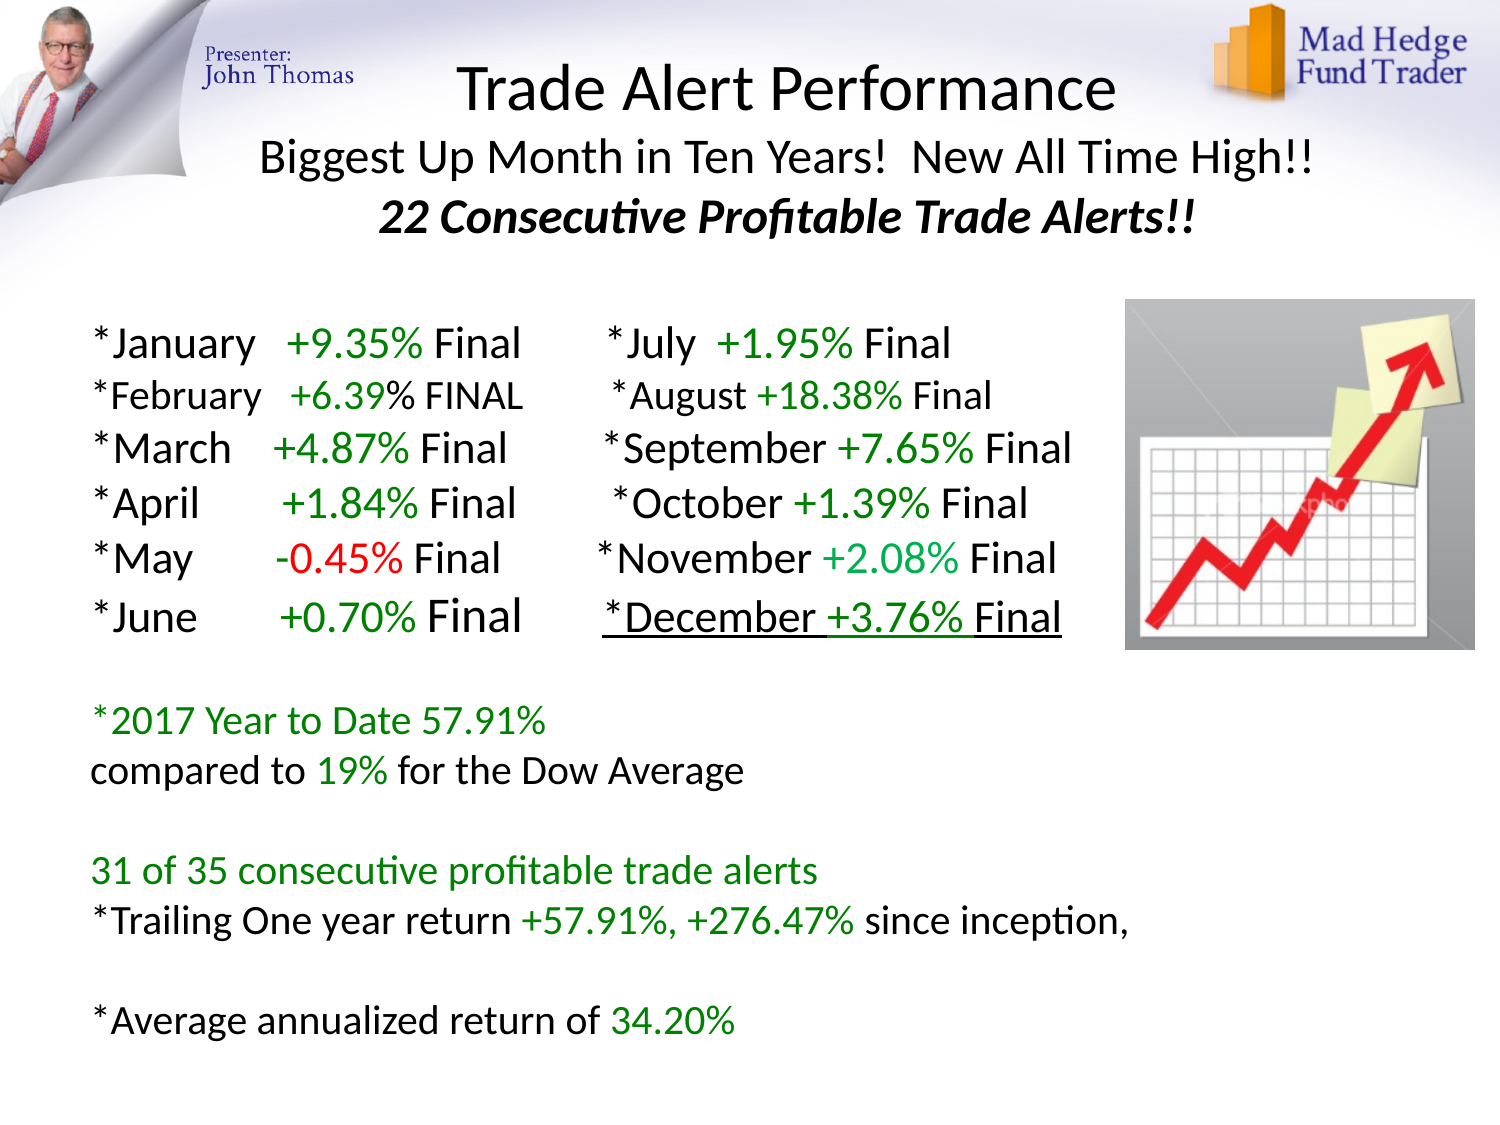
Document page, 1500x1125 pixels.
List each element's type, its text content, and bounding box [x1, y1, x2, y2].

title Trade Alert Performance Biggest Up Month in Ten Years! New All Time High!! 22 Consecutive Profitable Trade Alerts!! [112, 62, 1463, 225]
picture [0, 0, 1500, 651]
list *January +9.35% Final *July +1.95% Final *February +6.39% FINAL *August +18.38% Final *March +4.87% Final *September +7.65% Final *April +1.84% Final *October +1.39% Final *May -0.45% Final *November +2.08% Final *June +0.70% Final *December +3.76% Final *2017 Year to Date 57.91% compared to 19% for the Dow Average 31 of 35 consecutive profitable trade alerts *Trailing One year return +57.91%, +276.47% since inception, *Average annualized return of 34.20% [75, 249, 1350, 1075]
